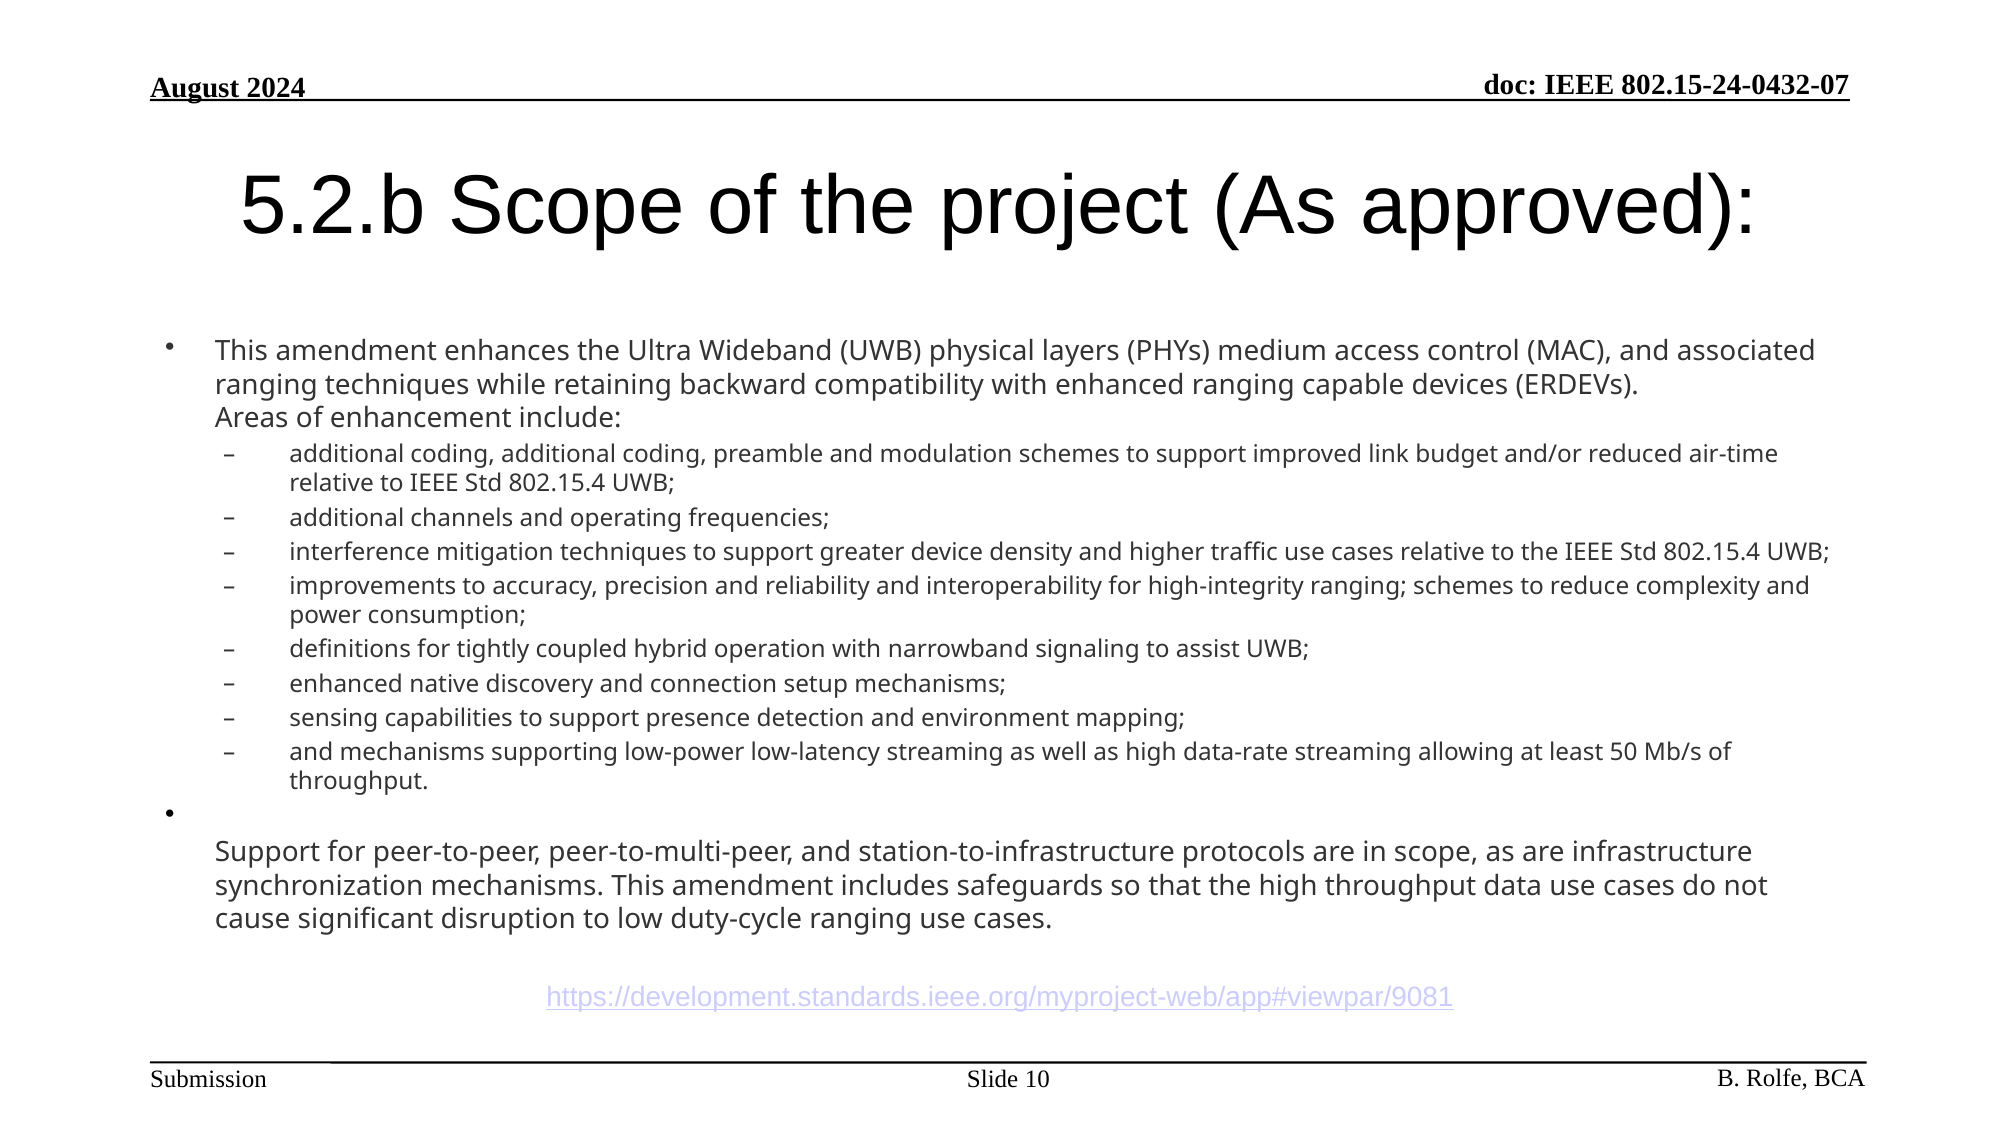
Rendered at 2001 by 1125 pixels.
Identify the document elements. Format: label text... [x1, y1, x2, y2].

list This amendment enhances the Ultra Wideband (UWB) physical layers (PHYs) medium access control (MAC), and associated ranging techniques while retaining backward compatibility with enhanced ranging capable devices (ERDEVs). Areas of enhancement include: additional coding, additional coding, preamble and modulation schemes to support improved link budget and/or reduced air-time relative to IEEE Std 802.15.4 UWB; additional channels and operating frequencies; interference mitigation techniques to support greater device density and higher traffic use cases relative to the IEEE Std 802.15.4 UWB; improvements to accuracy, precision and reliability and interoperability for high-integrity ranging; schemes to reduce complexity and power consumption; definitions for tightly coupled hybrid operation with narrowband signaling to assist UWB; enhanced native discovery and connection setup mechanisms; sensing capabilities to support presence detection and environment mapping; and mechanisms supporting low-power low-latency streaming as well as high data-rate streaming allowing at least 50 Mb/s of throughput. Support for peer-to-peer, peer-to-multi-peer, and station-to-infrastructure protocols are in scope, as are infrastructure synchronization mechanisms. This amendment includes safeguards so that the high throughput data use cases do not cause significant disruption to low duty-cycle ranging use cases. https://development.standards.ieee.org/myproject-web/app#viewpar/9081 [150, 324, 1850, 1038]
title 5.2.b Scope of the project (As approved): [150, 112, 1850, 288]
slide_number Slide 10 [964, 1062, 1053, 1093]
